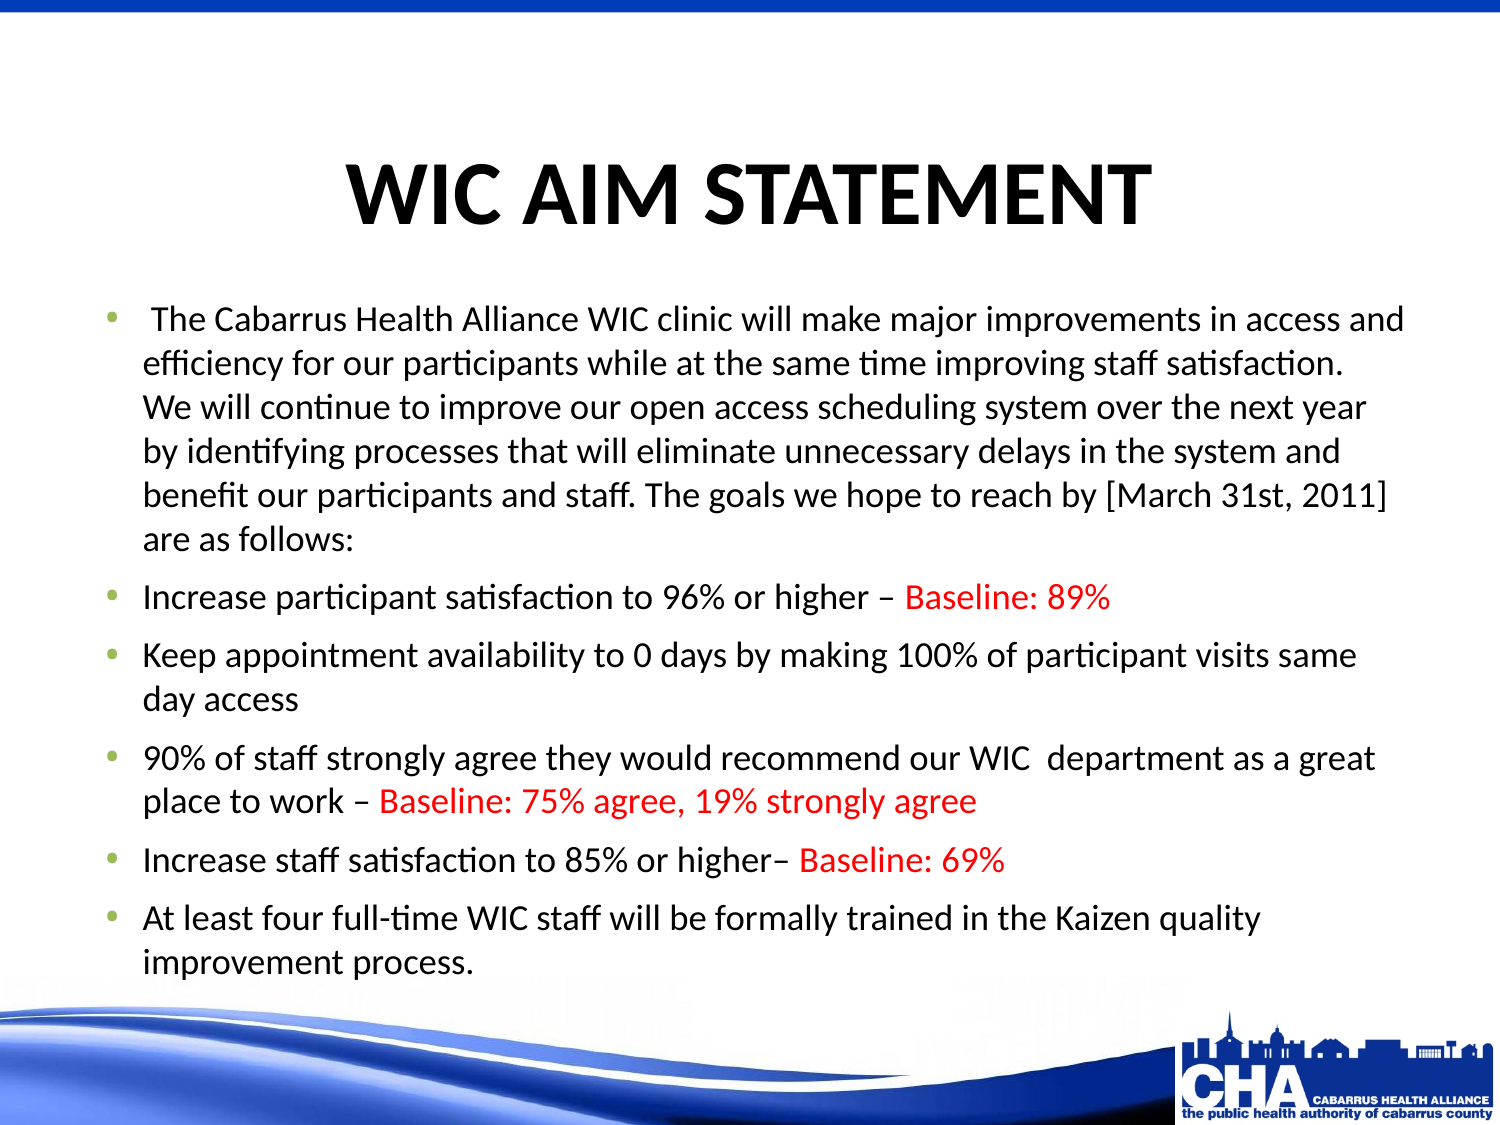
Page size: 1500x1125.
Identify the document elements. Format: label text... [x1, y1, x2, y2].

list The Cabarrus Health Alliance WIC clinic will make major improvements in access and efficiency for our participants while at the same time improving staff satisfaction. We will continue to improve our open access scheduling system over the next year by identifying processes that will eliminate unnecessary delays in the system and benefit our participants and staff. The goals we hope to reach by [March 31st, 2011] are as follows: Increase participant satisfaction to 96% or higher – Baseline: 89% Keep appointment availability to 0 days by making 100% of participant visits same day access 90% of staff strongly agree they would recommend our WIC department as a great place to work – Baseline: 75% agree, 19% strongly agree Increase staff satisfaction to 85% or higher– Baseline: 69% At least four full-time WIC staff will be formally trained in the Kaizen quality improvement process. [75, 287, 1425, 997]
picture [0, 975, 1500, 1125]
title WIC AIM STATEMENT [75, 125, 1425, 287]
